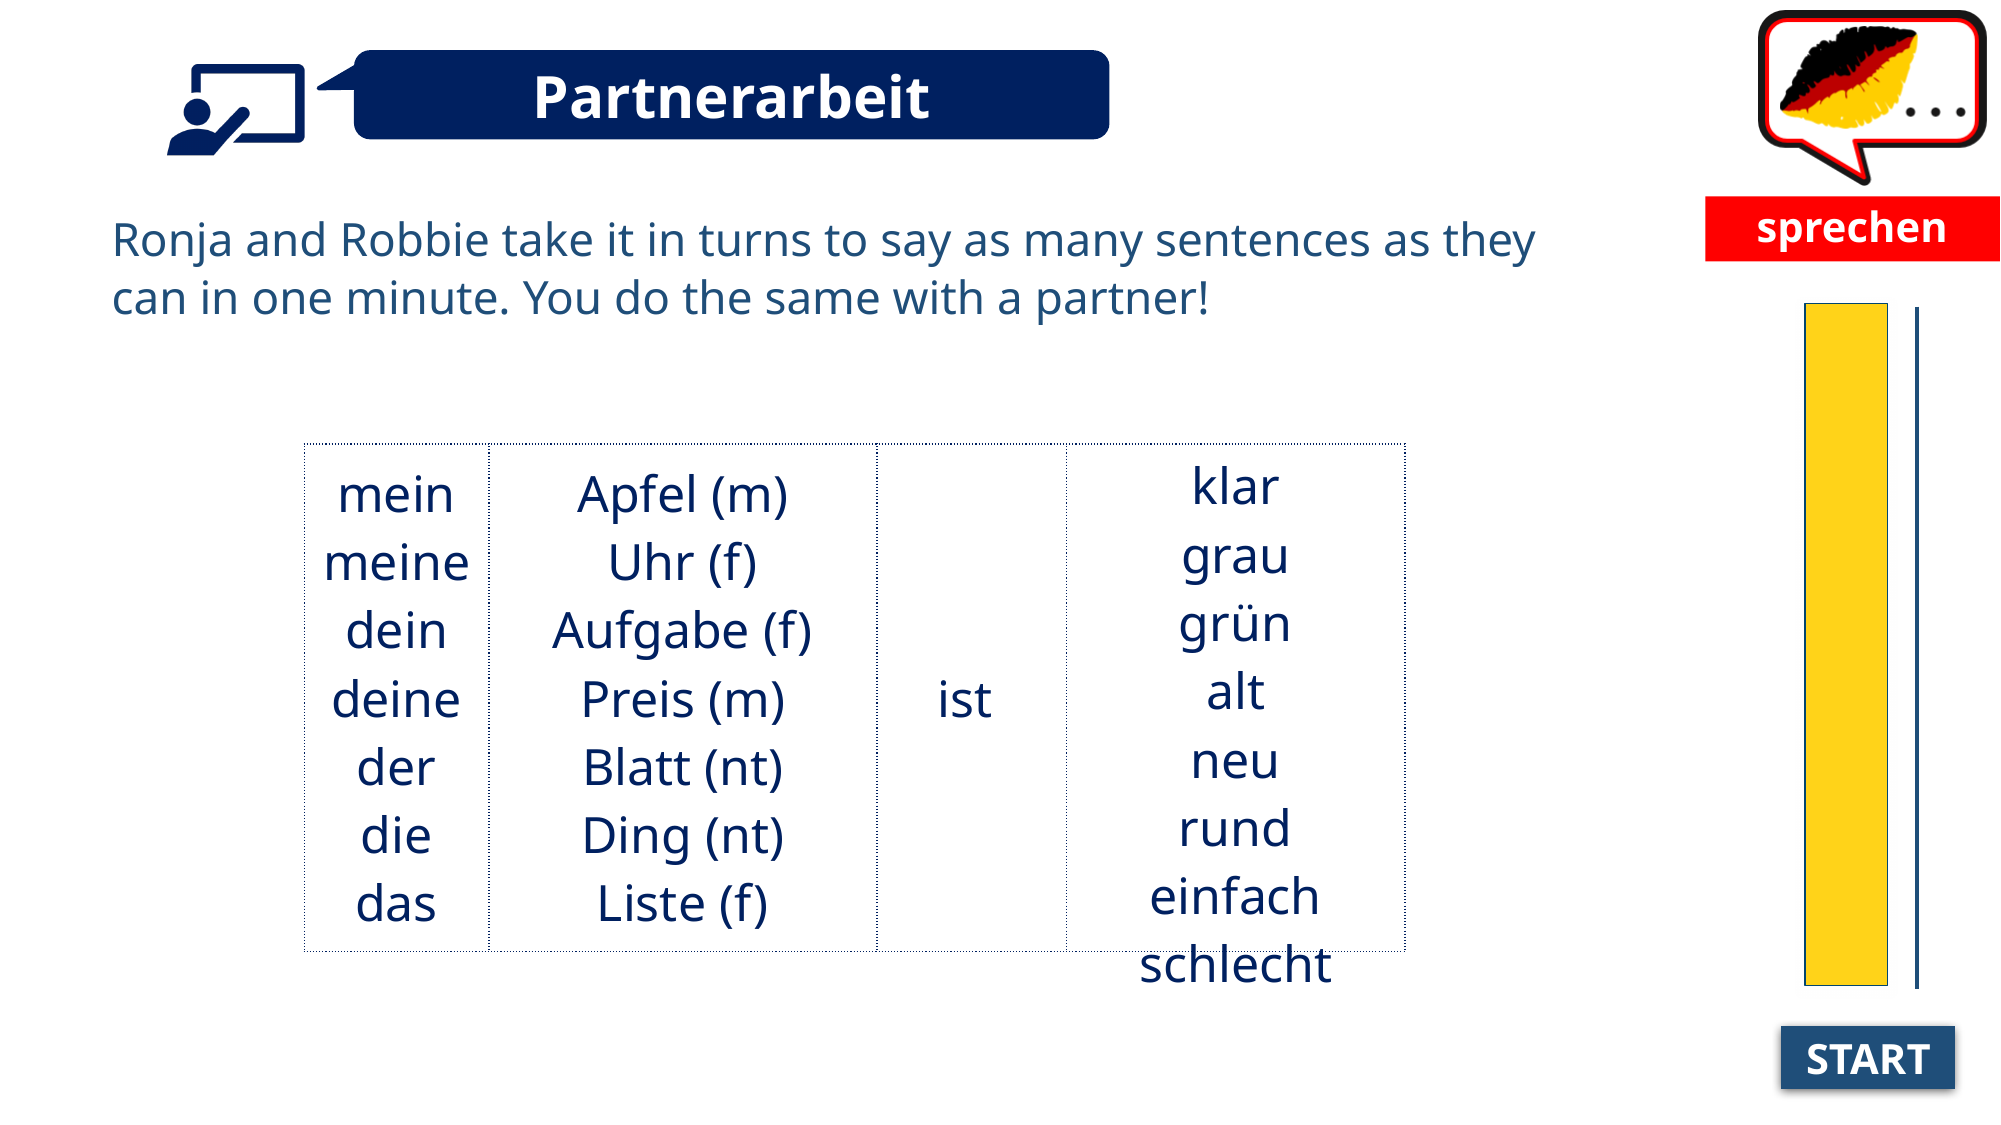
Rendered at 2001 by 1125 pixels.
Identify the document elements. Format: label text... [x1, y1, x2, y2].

table_header klar grau grün alt neu rund einfach schlecht [1067, 444, 1405, 951]
table_header Apfel (m) Uhr (f) Aufgabe (f) Preis (m) Blatt (nt) Ding (nt) Liste (f) [489, 444, 877, 951]
text_box Ronja and Robbie take it in turns to say as many sentences as they can in one minute. You do the same with a partner! [96, 198, 1613, 332]
table_header ist [877, 444, 1067, 951]
text_box START [1781, 1026, 1956, 1090]
title sprechen [1704, 188, 2000, 270]
text_box Partnerarbeit [316, 50, 1110, 140]
picture [1757, 10, 2000, 186]
picture [160, 33, 311, 185]
text_box [1804, 303, 1888, 986]
table_header mein meine dein deine der die das [304, 444, 489, 951]
